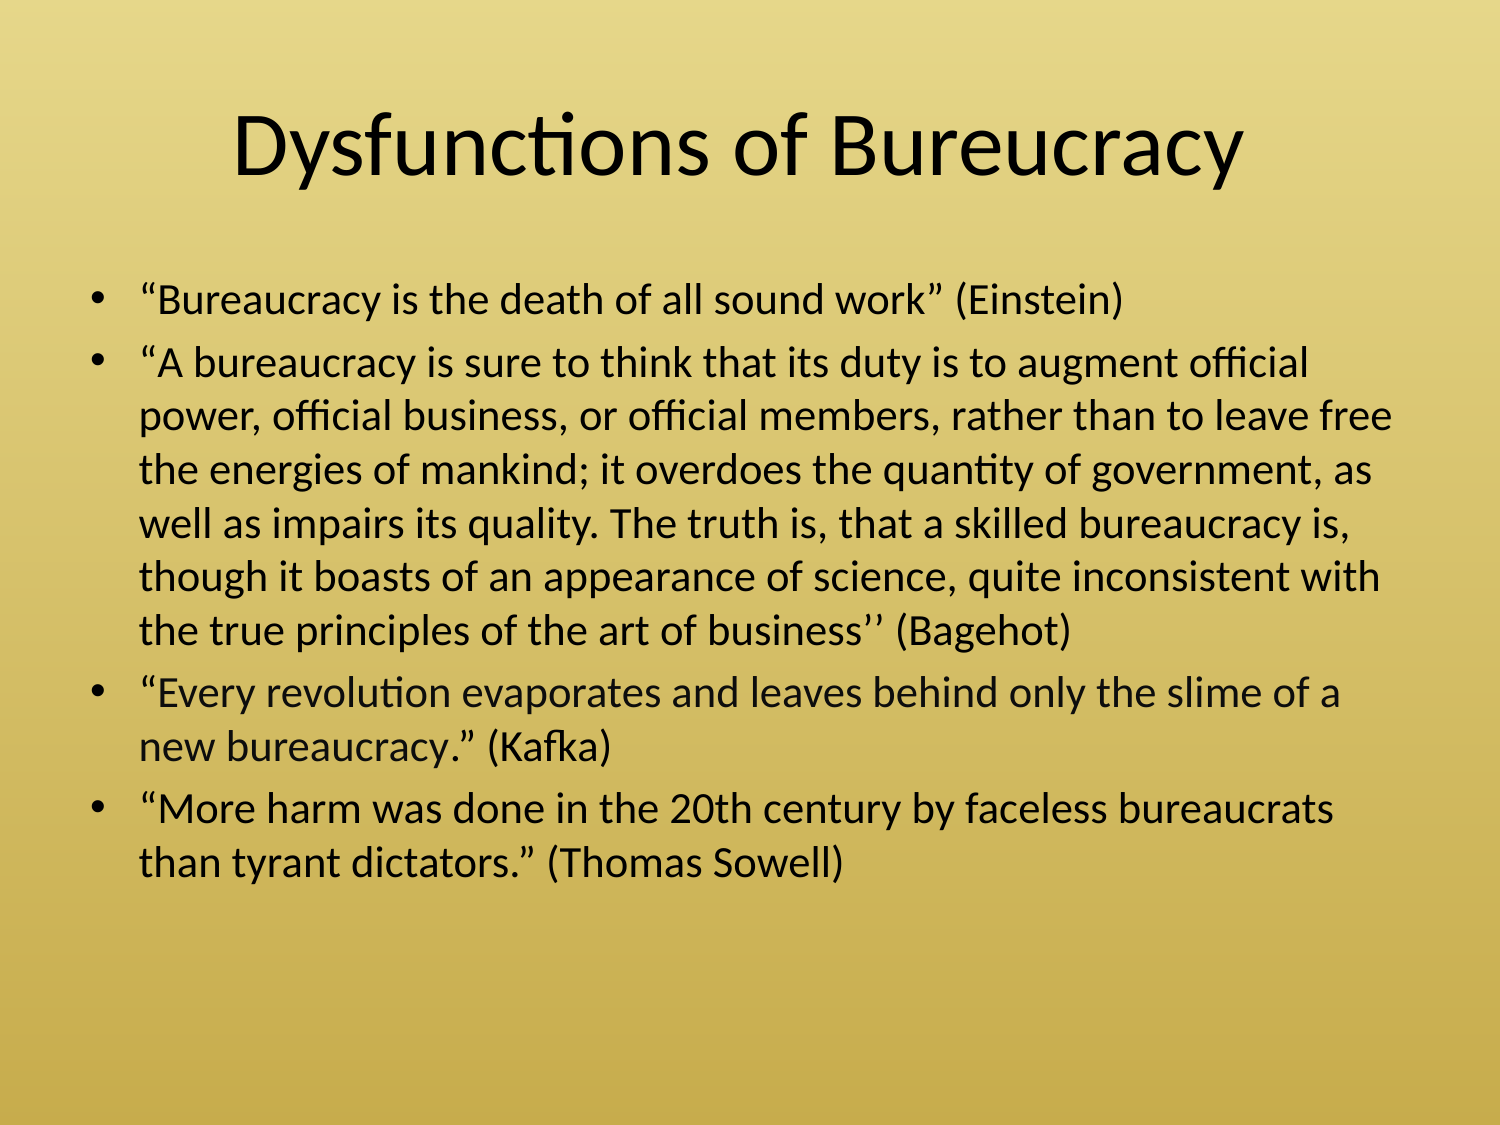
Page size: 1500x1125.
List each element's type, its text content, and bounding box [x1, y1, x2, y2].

title Dysfunctions of Bureucracy [75, 45, 1425, 233]
list “Bureaucracy is the death of all sound work” (Einstein) “A bureaucracy is sure to think that its duty is to augment official power, official business, or official members, rather than to leave free the energies of mankind; it overdoes the quantity of government, as well as impairs its quality. The truth is, that a skilled bureaucracy is, though it boasts of an appearance of science, quite inconsistent with the true principles of the art of business’’ (Bagehot) “Every revolution evaporates and leaves behind only the slime of a new bureaucracy.” (Kafka) “More harm was done in the 20th century by faceless bureaucrats than tyrant dictators.” (Thomas Sowell) [75, 262, 1425, 1005]
